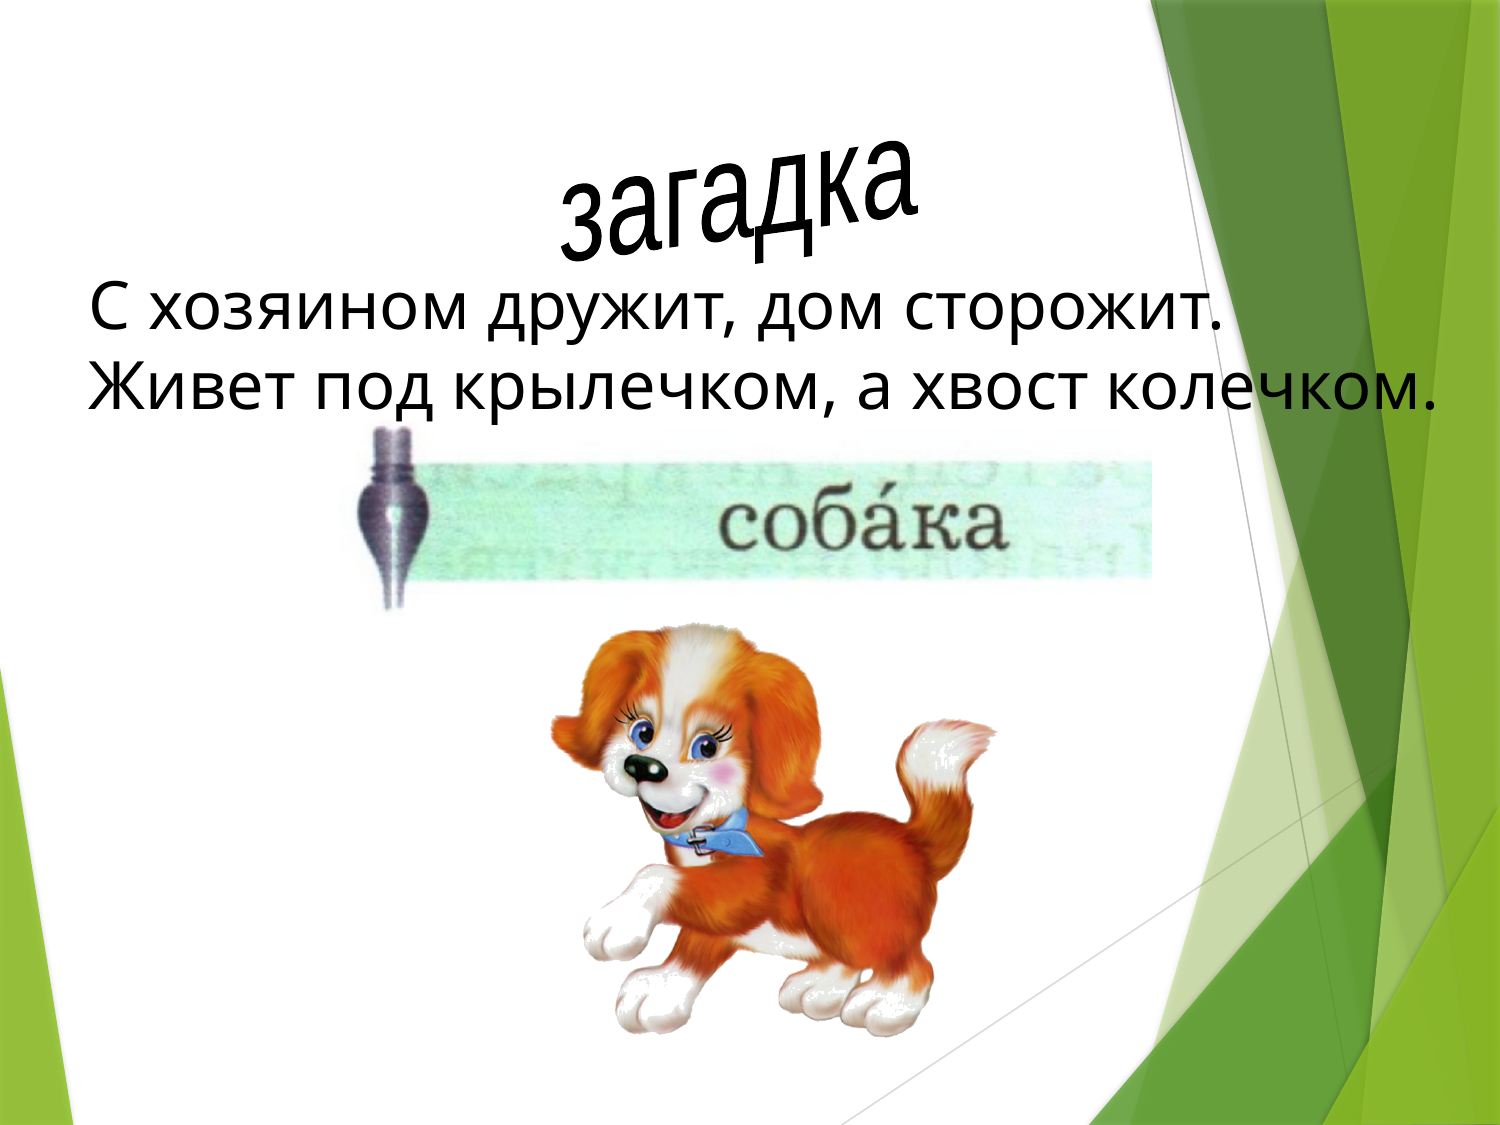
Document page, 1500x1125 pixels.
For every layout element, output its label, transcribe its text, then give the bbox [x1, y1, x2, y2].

text_box С хозяином дружит, дом сторожит. Живет под крылечком, а хвост колечком. [73, 255, 1466, 431]
picture [312, 420, 1153, 1038]
